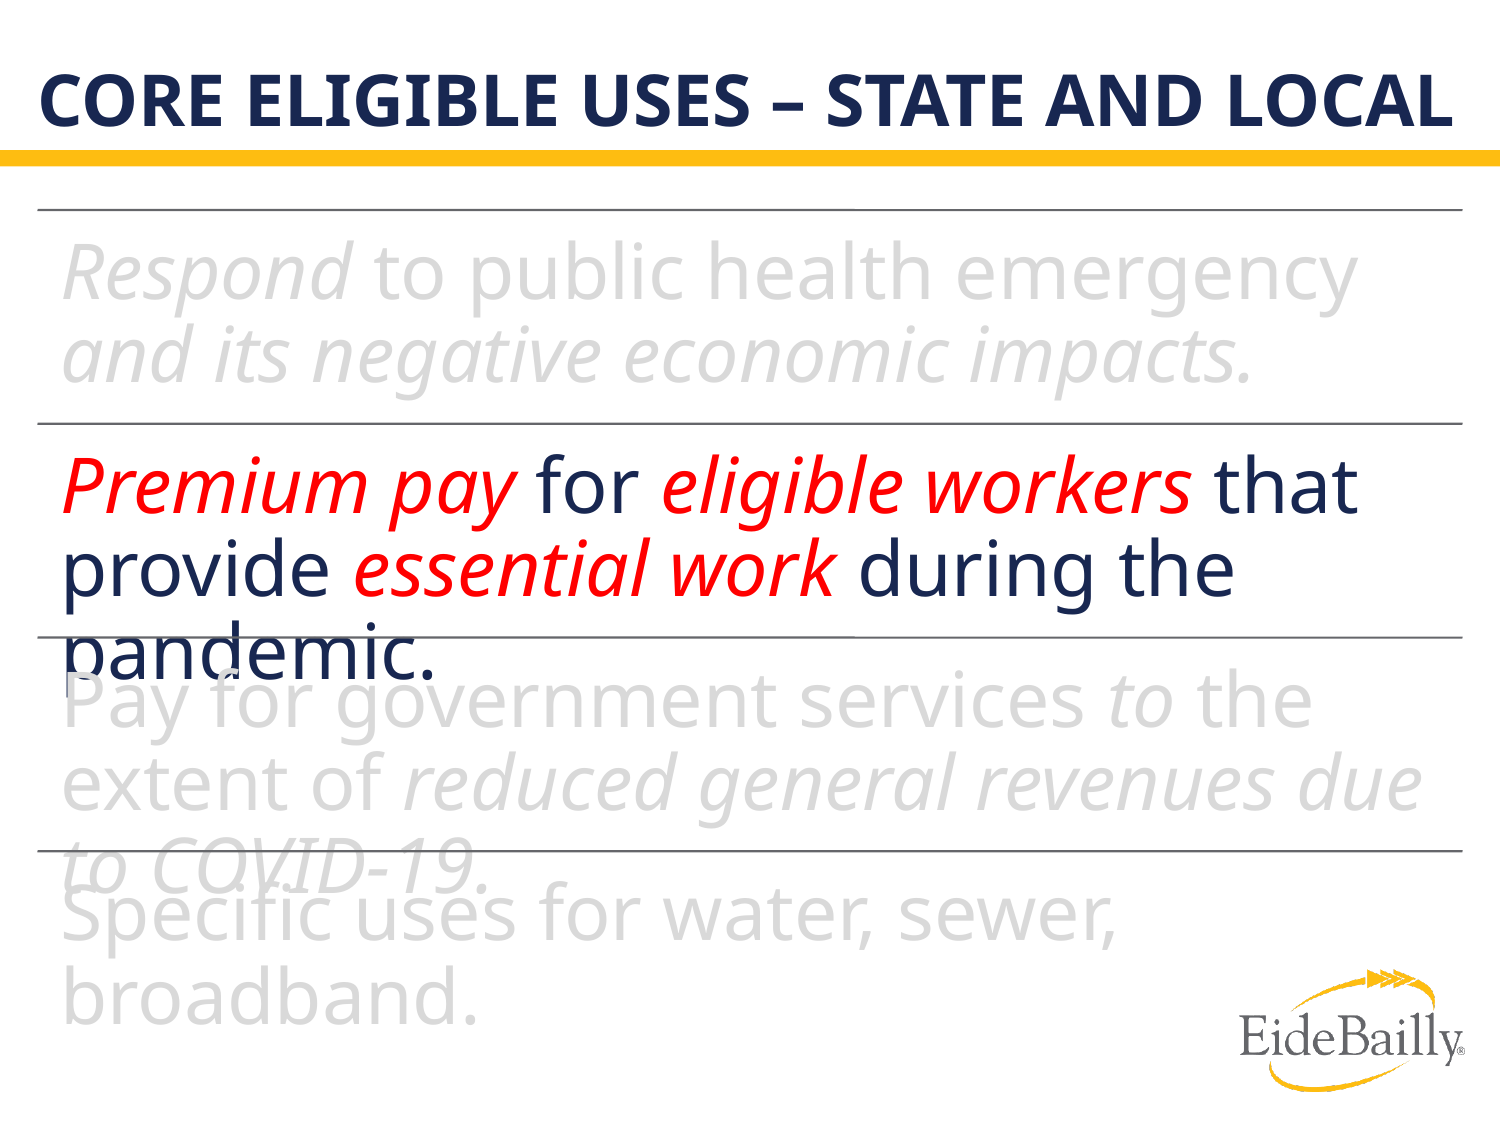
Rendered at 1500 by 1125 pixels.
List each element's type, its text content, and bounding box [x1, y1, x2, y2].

title Core eligible uses – state and local [37, 0, 1463, 150]
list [37, 209, 1463, 1065]
picture [1239, 969, 1465, 1092]
